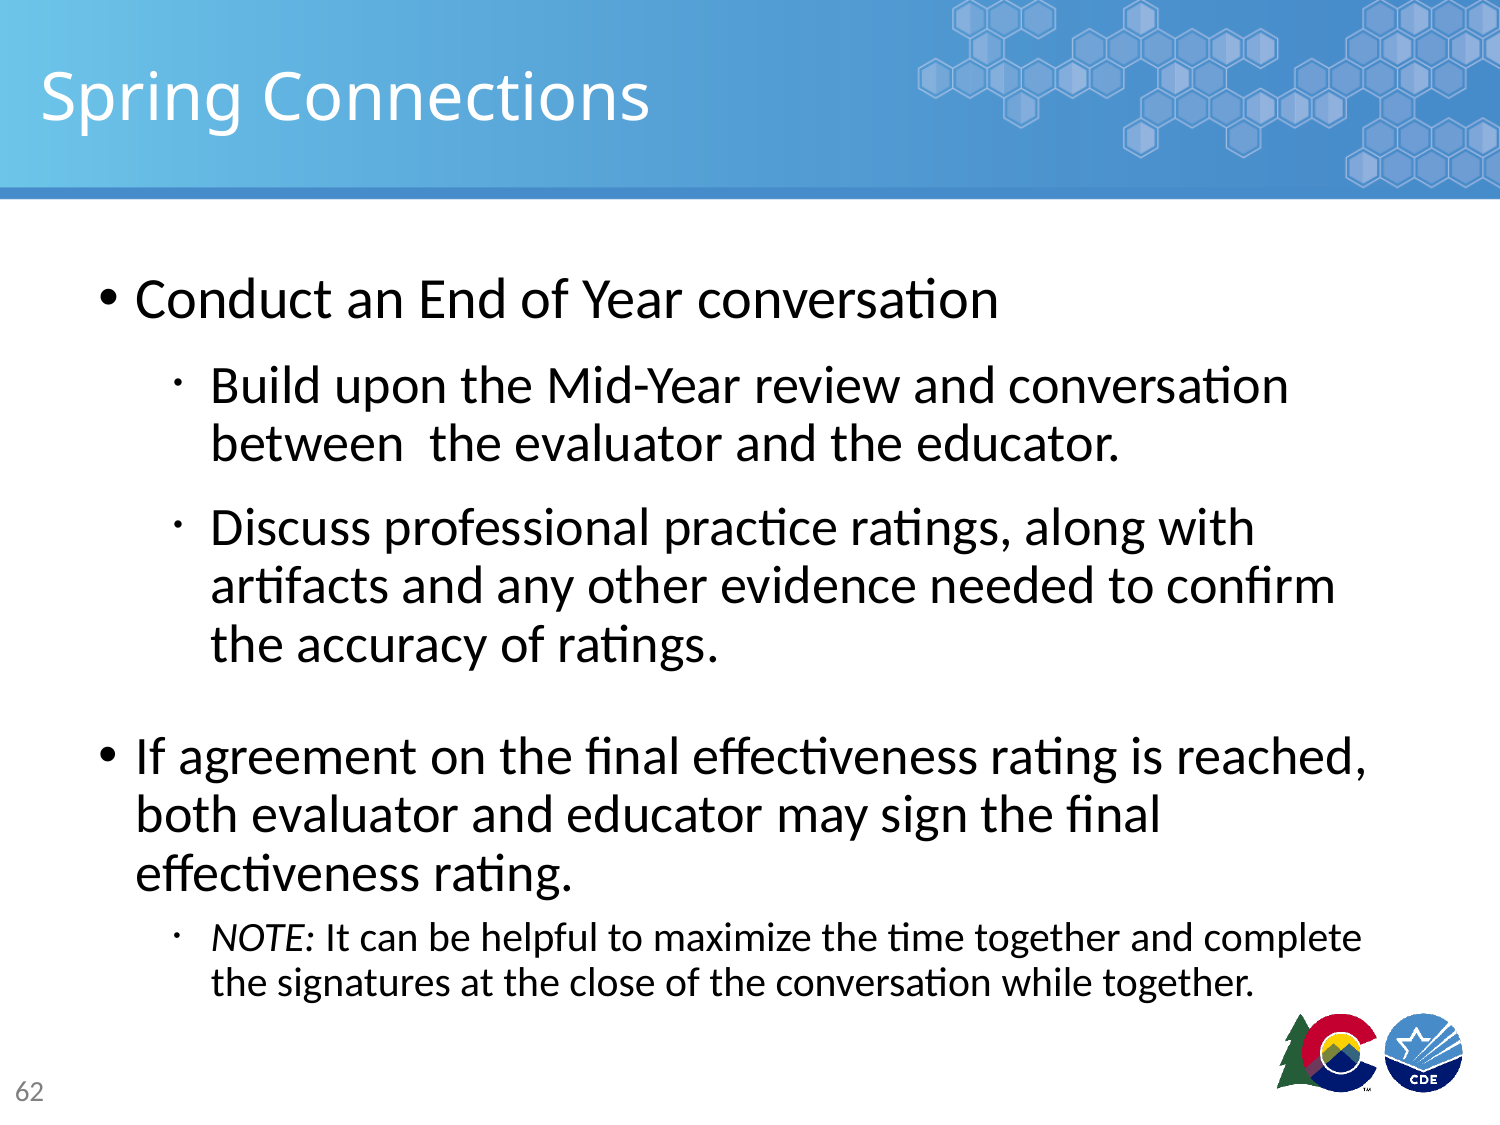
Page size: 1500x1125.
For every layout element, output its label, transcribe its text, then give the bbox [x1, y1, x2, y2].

list Conduct an End of Year conversation Build upon the Mid-Year review and conversation between the evaluator and the educator. Discuss professional practice ratings, along with artifacts and any other evidence needed to confirm the accuracy of ratings. If agreement on the final effectiveness rating is reached, both evaluator and educator may sign the final effectiveness rating. NOTE: It can be helpful to maximize the time together and complete the signatures at the close of the conversation while together. [98, 268, 1402, 1063]
title Spring Connections [40, 62, 726, 166]
picture [1275, 1012, 1463, 1093]
slide_number 62 [0, 1065, 338, 1125]
picture [0, 0, 1500, 200]
